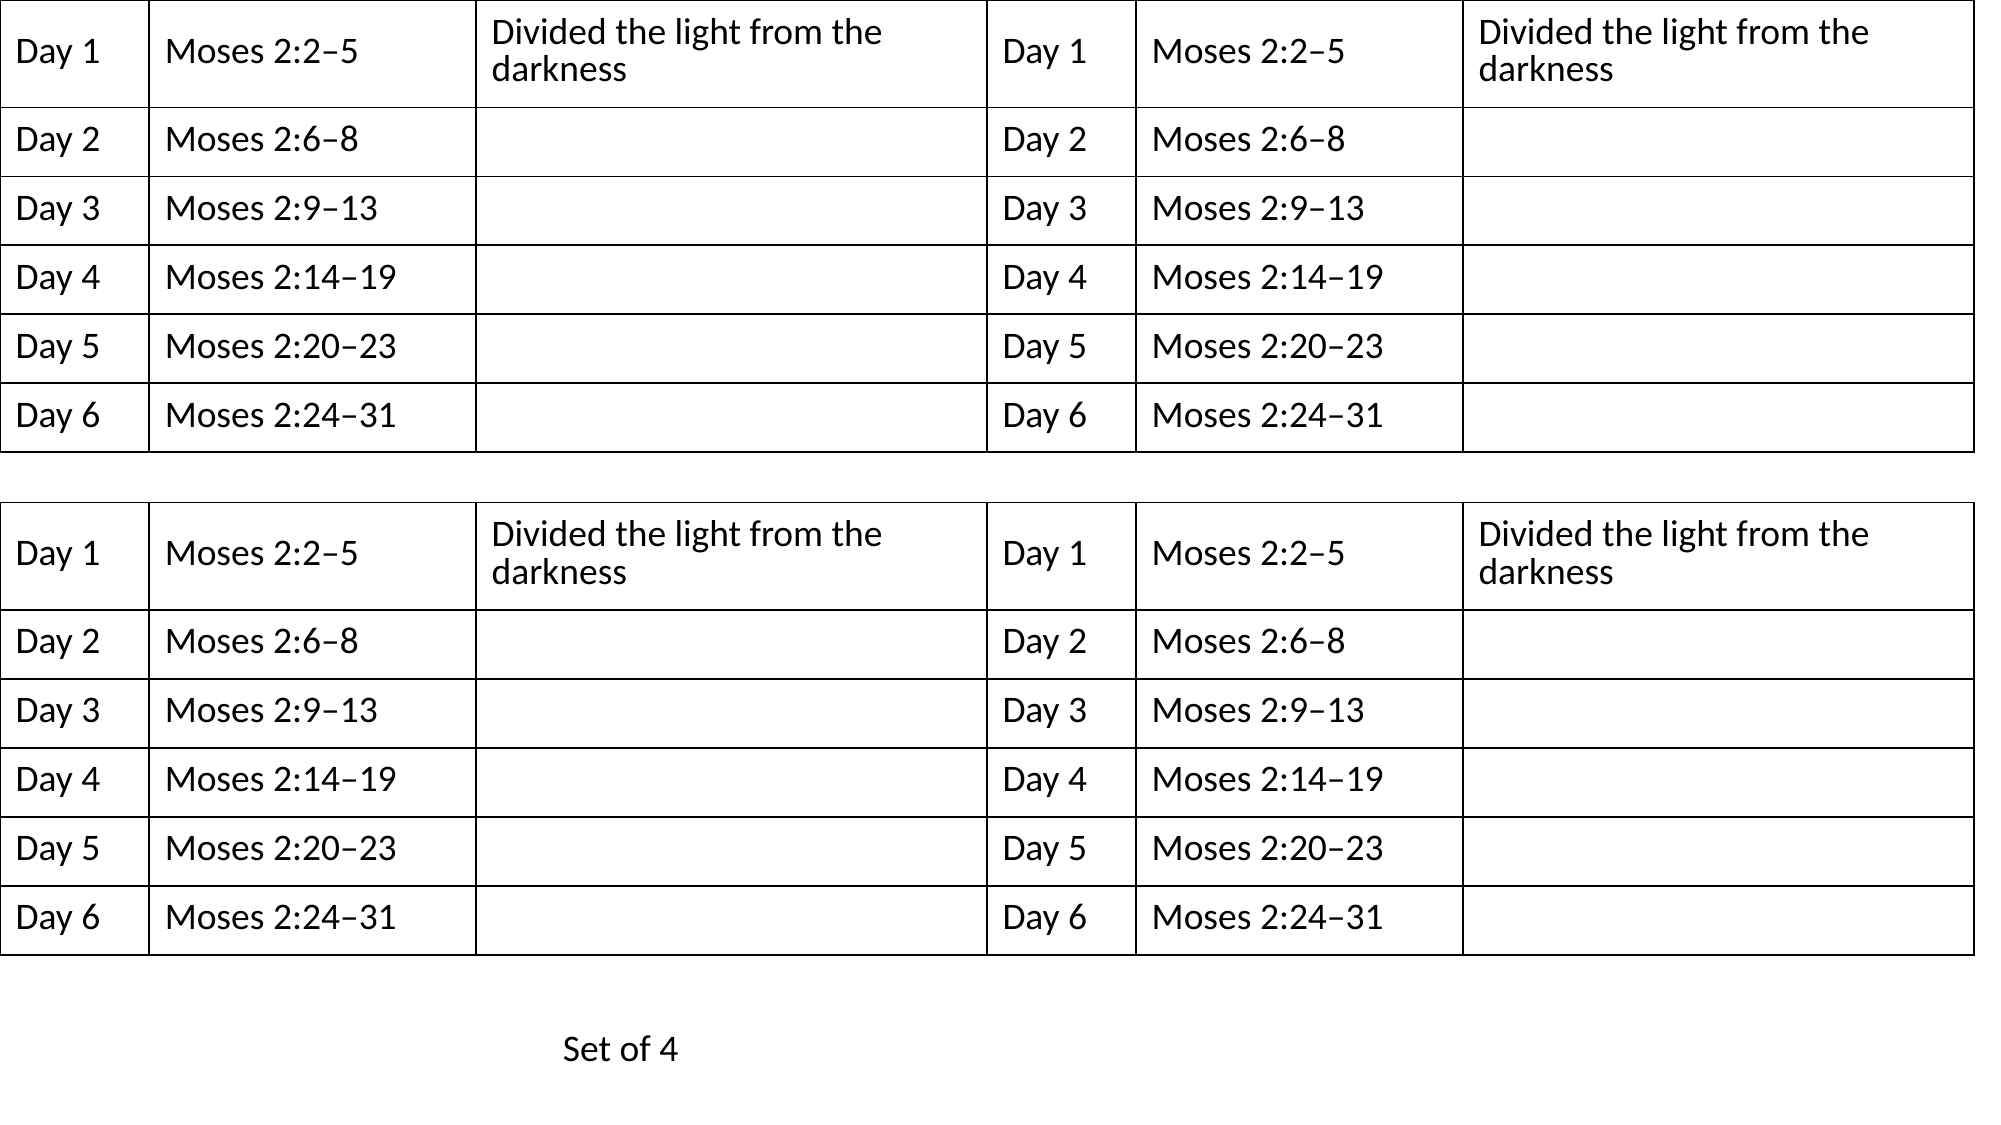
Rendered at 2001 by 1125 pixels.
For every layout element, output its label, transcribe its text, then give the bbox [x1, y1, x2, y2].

table_cell [1464, 749, 1973, 816]
table_header Divided the light from the darkness [477, 1, 986, 107]
table_cell [477, 246, 986, 313]
table_cell [1464, 108, 1973, 176]
table_cell Moses 2:6–8 [1137, 108, 1462, 176]
table_cell [477, 818, 986, 885]
table_cell Moses 2:24–31 [1137, 887, 1462, 954]
table_cell Day 2 [1, 108, 148, 176]
table_cell Day 2 [988, 108, 1135, 176]
table_cell [477, 611, 986, 678]
table_cell Moses 2:24–31 [1137, 384, 1462, 451]
table_cell [477, 177, 986, 244]
table_cell Day 6 [988, 384, 1135, 451]
table_cell Day 4 [988, 749, 1135, 816]
table_cell Day 5 [988, 818, 1135, 885]
table_cell Day 4 [988, 246, 1135, 313]
table_cell [477, 887, 986, 954]
table_cell [477, 749, 986, 816]
table_cell Day 3 [1, 680, 148, 747]
table_cell Day 4 [1, 749, 148, 816]
table_cell [1464, 680, 1973, 747]
table_cell Day 6 [1, 384, 148, 451]
table_cell Moses 2:24–31 [150, 384, 475, 451]
table_header Moses 2:2–5 [150, 1, 475, 107]
table_cell Day 6 [988, 887, 1135, 954]
table_cell Moses 2:6–8 [150, 108, 475, 176]
table_cell [477, 315, 986, 382]
table_cell Moses 2:14–19 [150, 246, 475, 313]
table_cell Moses 2:14–19 [1137, 749, 1462, 816]
table_cell [477, 680, 986, 747]
table_cell Moses 2:9–13 [150, 177, 475, 244]
table_cell Moses 2:9–13 [150, 680, 475, 747]
table_cell Moses 2:6–8 [1137, 611, 1462, 678]
table_cell Moses 2:14–19 [1137, 246, 1462, 313]
table_header Divided the light from the darkness [1464, 1, 1973, 107]
table_cell Day 5 [988, 315, 1135, 382]
table_cell Day 3 [988, 680, 1135, 747]
table_cell Moses 2:20–23 [150, 315, 475, 382]
table_cell Day 5 [1, 818, 148, 885]
table_cell Moses 2:6–8 [150, 611, 475, 678]
table_header Day 1 [1, 1, 148, 107]
table_cell [1464, 384, 1973, 451]
table_cell Moses 2:20–23 [1137, 818, 1462, 885]
table_cell [1464, 611, 1973, 678]
table_cell Day 4 [1, 246, 148, 313]
table_header Moses 2:2–5 [1137, 503, 1462, 609]
text_box Set of 4 [548, 1016, 694, 1077]
table_header Divided the light from the darkness [477, 503, 986, 609]
table_cell Day 5 [1, 315, 148, 382]
table_cell [1464, 887, 1973, 954]
table_cell Day 3 [1, 177, 148, 244]
table_cell [1464, 818, 1973, 885]
table_cell Day 2 [1, 611, 148, 678]
table_cell [1464, 315, 1973, 382]
table_cell Day 2 [988, 611, 1135, 678]
table_cell Day 3 [988, 177, 1135, 244]
table_cell Moses 2:9–13 [1137, 680, 1462, 747]
table_cell Moses 2:20–23 [150, 818, 475, 885]
table_cell [1464, 246, 1973, 313]
table_cell Day 6 [1, 887, 148, 954]
table_cell [1464, 177, 1973, 244]
table_header Day 1 [988, 1, 1135, 107]
table_cell [477, 108, 986, 176]
table_cell Moses 2:24–31 [150, 887, 475, 954]
table_cell Moses 2:9–13 [1137, 177, 1462, 244]
table_header Moses 2:2–5 [150, 503, 475, 609]
table_header Moses 2:2–5 [1137, 1, 1462, 107]
table_cell Moses 2:20–23 [1137, 315, 1462, 382]
table_header Day 1 [1, 503, 148, 609]
table_cell [477, 384, 986, 451]
table_cell Moses 2:14–19 [150, 749, 475, 816]
table_header Day 1 [988, 503, 1135, 609]
table_header Divided the light from the darkness [1464, 503, 1973, 609]
